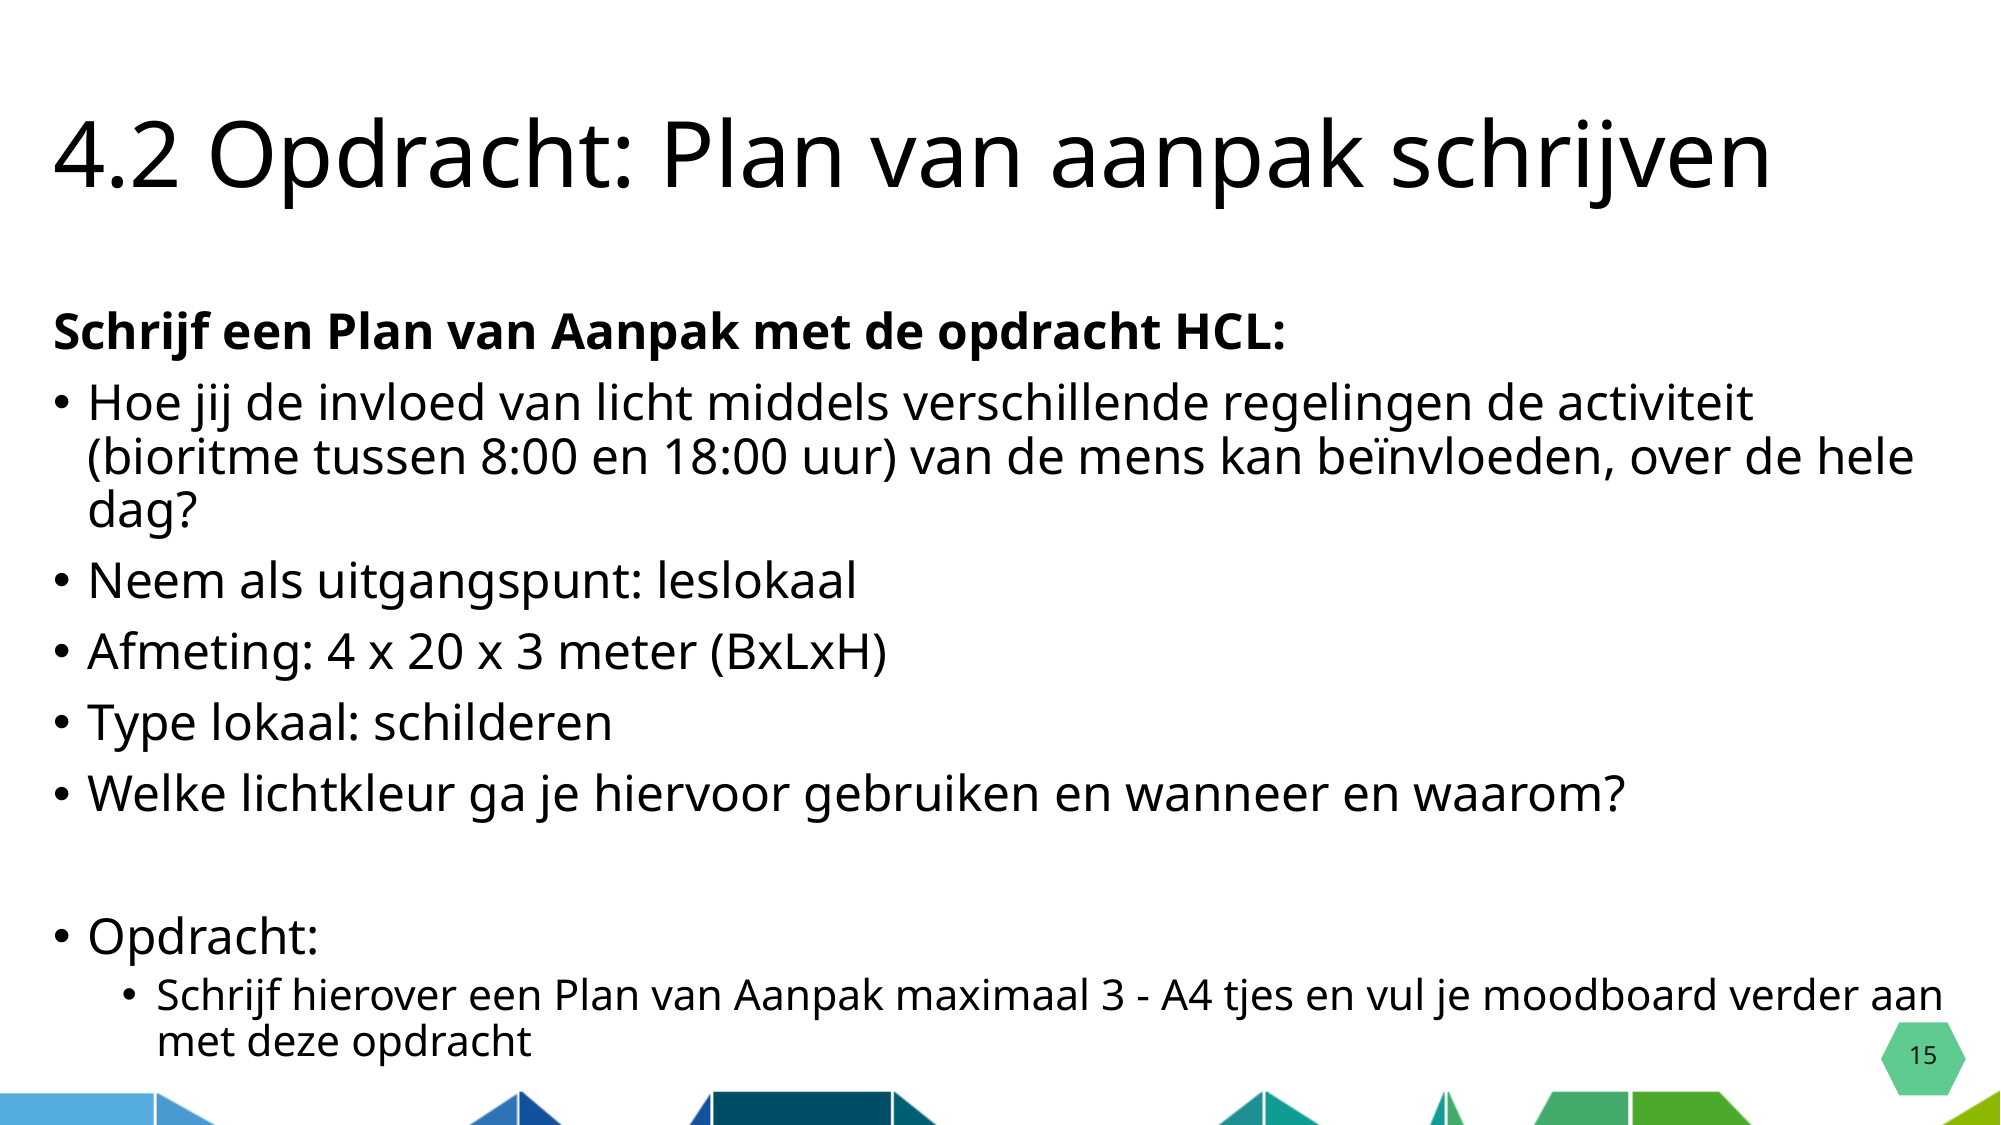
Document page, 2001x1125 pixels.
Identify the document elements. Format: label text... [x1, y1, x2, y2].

list Schrijf een Plan van Aanpak met de opdracht HCL: Hoe jij de invloed van licht middels verschillende regelingen de activiteit (bioritme tussen 8:00 en 18:00 uur) van de mens kan beïnvloeden, over de hele dag? Neem als uitgangspunt: leslokaal Afmeting: 4 x 20 x 3 meter (BxLxH) Type lokaal: schilderen Welke lichtkleur ga je hiervoor gebruiken en wanneer en waarom? Opdracht: Schrijf hierover een Plan van Aanpak maximaal 3 - A4 tjes en vul je moodboard verder aan met deze opdracht [38, 299, 1962, 1073]
picture [0, 1086, 2000, 1125]
slide_number 15 [1884, 1026, 1962, 1087]
title 4.2 Opdracht: Plan van aanpak schrijven [38, 38, 1962, 278]
